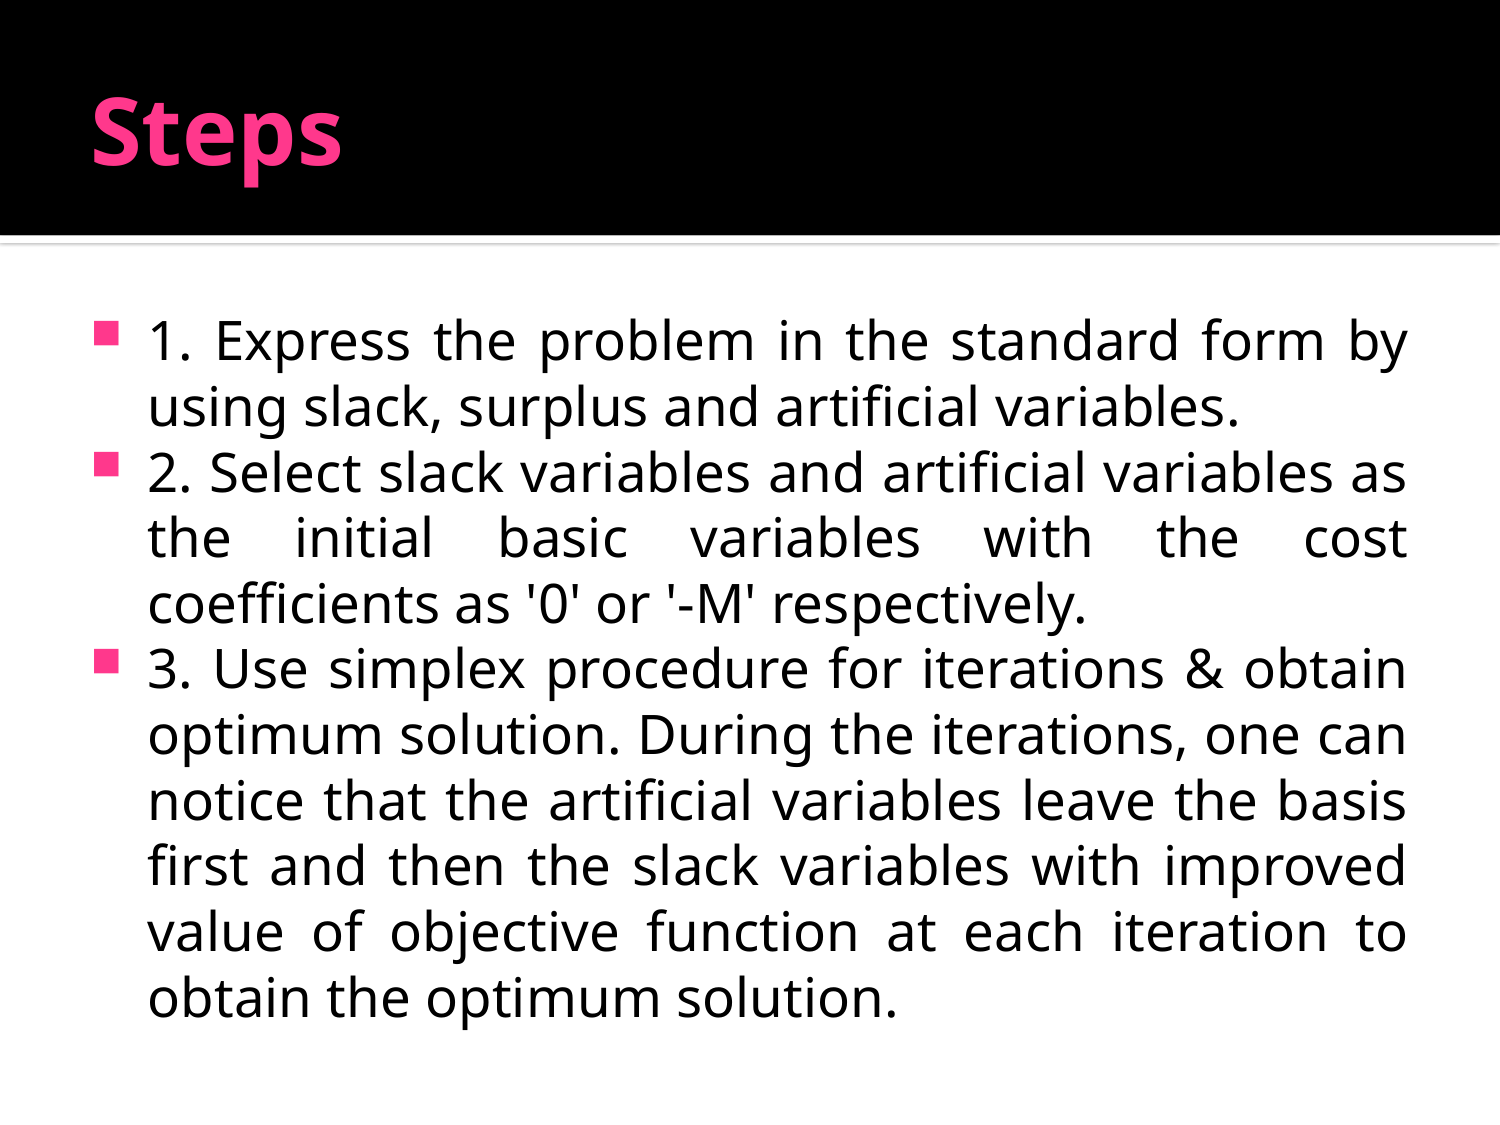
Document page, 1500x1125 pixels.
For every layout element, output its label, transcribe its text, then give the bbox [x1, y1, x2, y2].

list 1. Express the problem in the standard form by using slack, surplus and artificial variables. 2. Select slack variables and artificial variables as the initial basic variables with the cost coefficients as '0' or '-M' respectively. 3. Use simplex procedure for iterations & obtain optimum solution. During the iterations, one can notice that the artificial variables leave the basis first and then the slack variables with improved value of objective function at each iteration to obtain the optimum solution. [75, 291, 1425, 1050]
title Steps [75, 25, 1425, 231]
